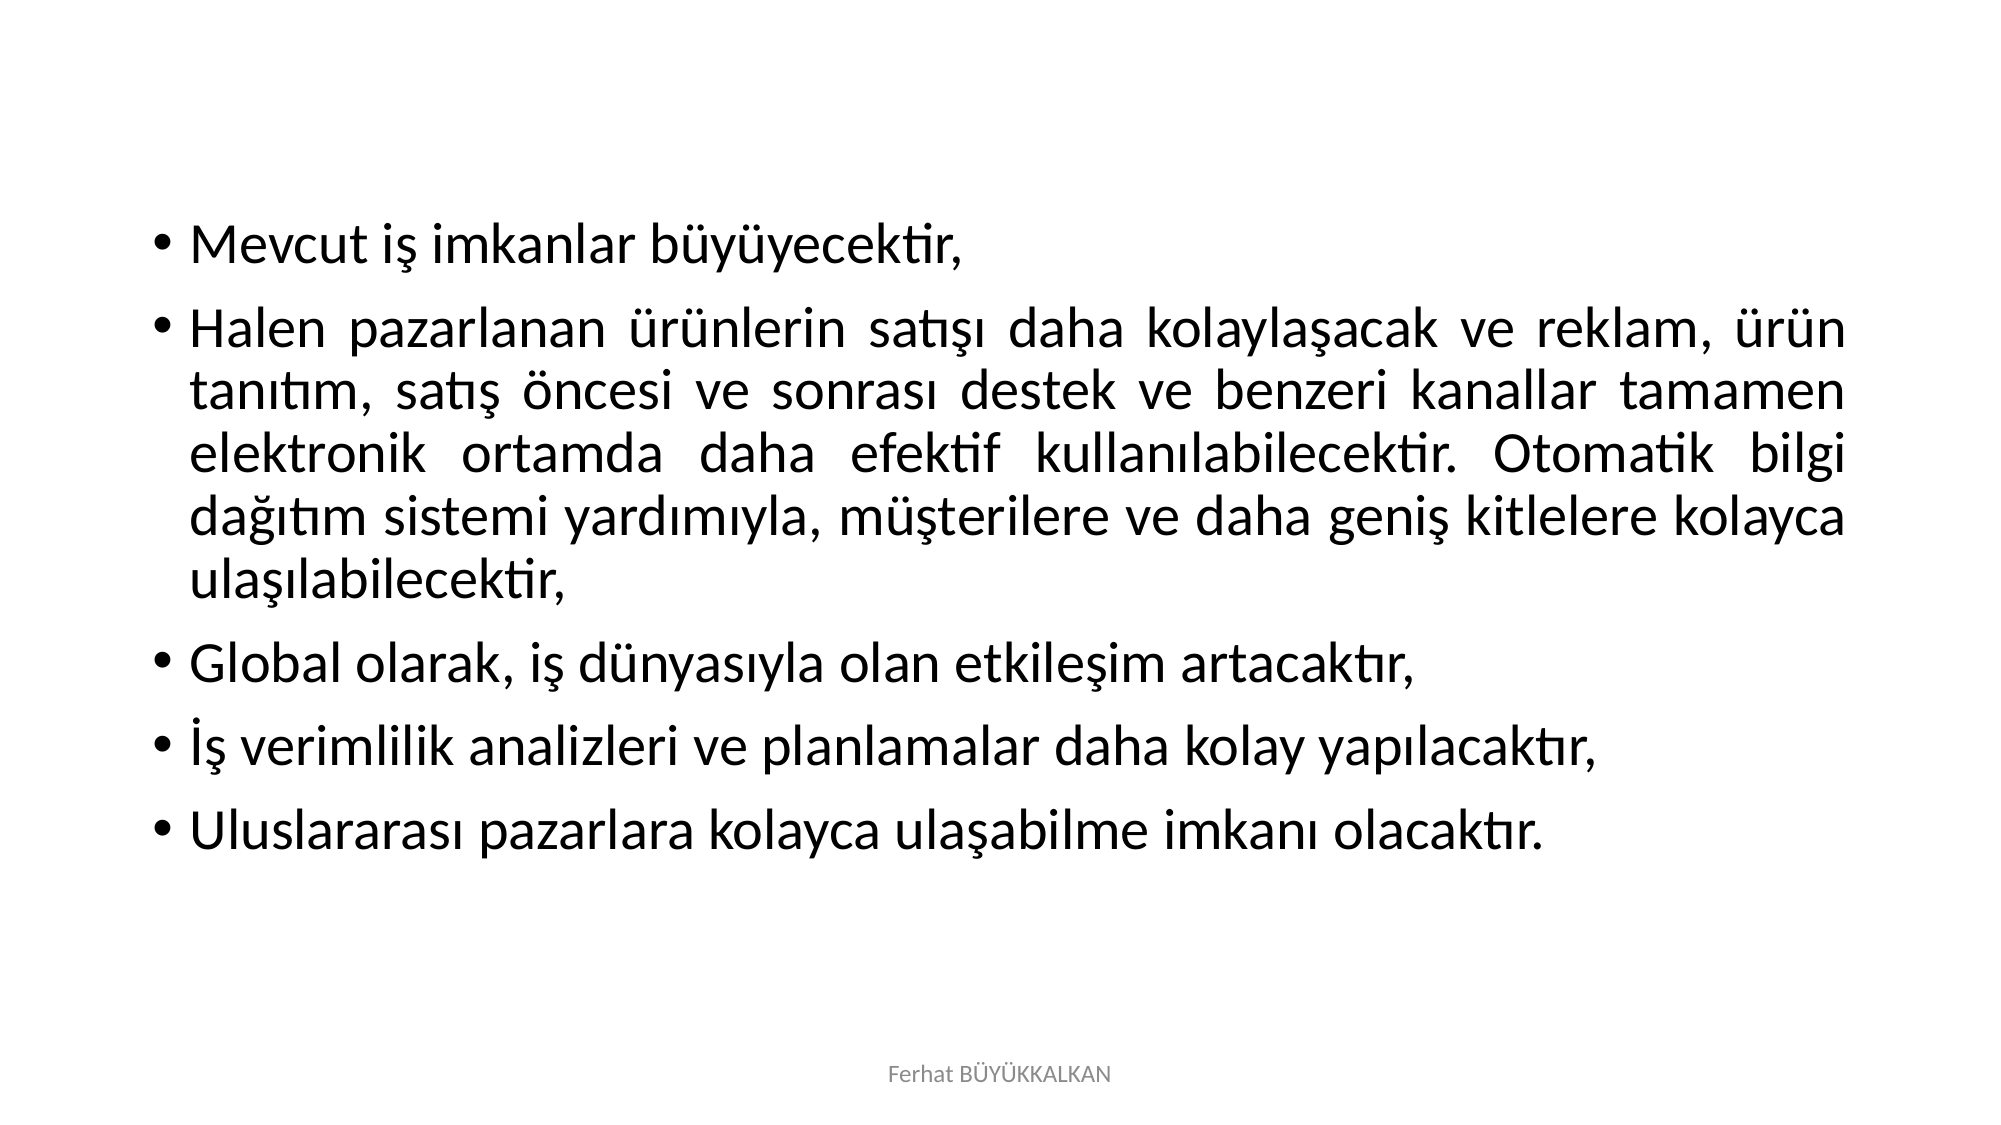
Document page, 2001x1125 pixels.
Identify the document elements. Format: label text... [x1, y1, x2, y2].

footer Ferhat BÜYÜKKALKAN [662, 1042, 1338, 1103]
list Mevcut iş imkanlar büyüyecektir, Halen pazarlanan ürünlerin satışı daha kolaylaşacak ve reklam, ürün tanıtım, satış öncesi ve sonrası destek ve benzeri kanallar tamamen elektronik ortamda daha efektif kullanılabilecektir. Otomatik bilgi dağıtım sistemi yardımıyla, müşterilere ve daha geniş kitlelere kolayca ulaşılabilecektir, Global olarak, iş dünyasıyla olan etkileşim artacaktır, İş verimlilik analizleri ve planlamalar daha kolay yapılacaktır, Uluslararası pazarlara kolayca ulaşabilme imkanı olacaktır. [137, 205, 1863, 920]
